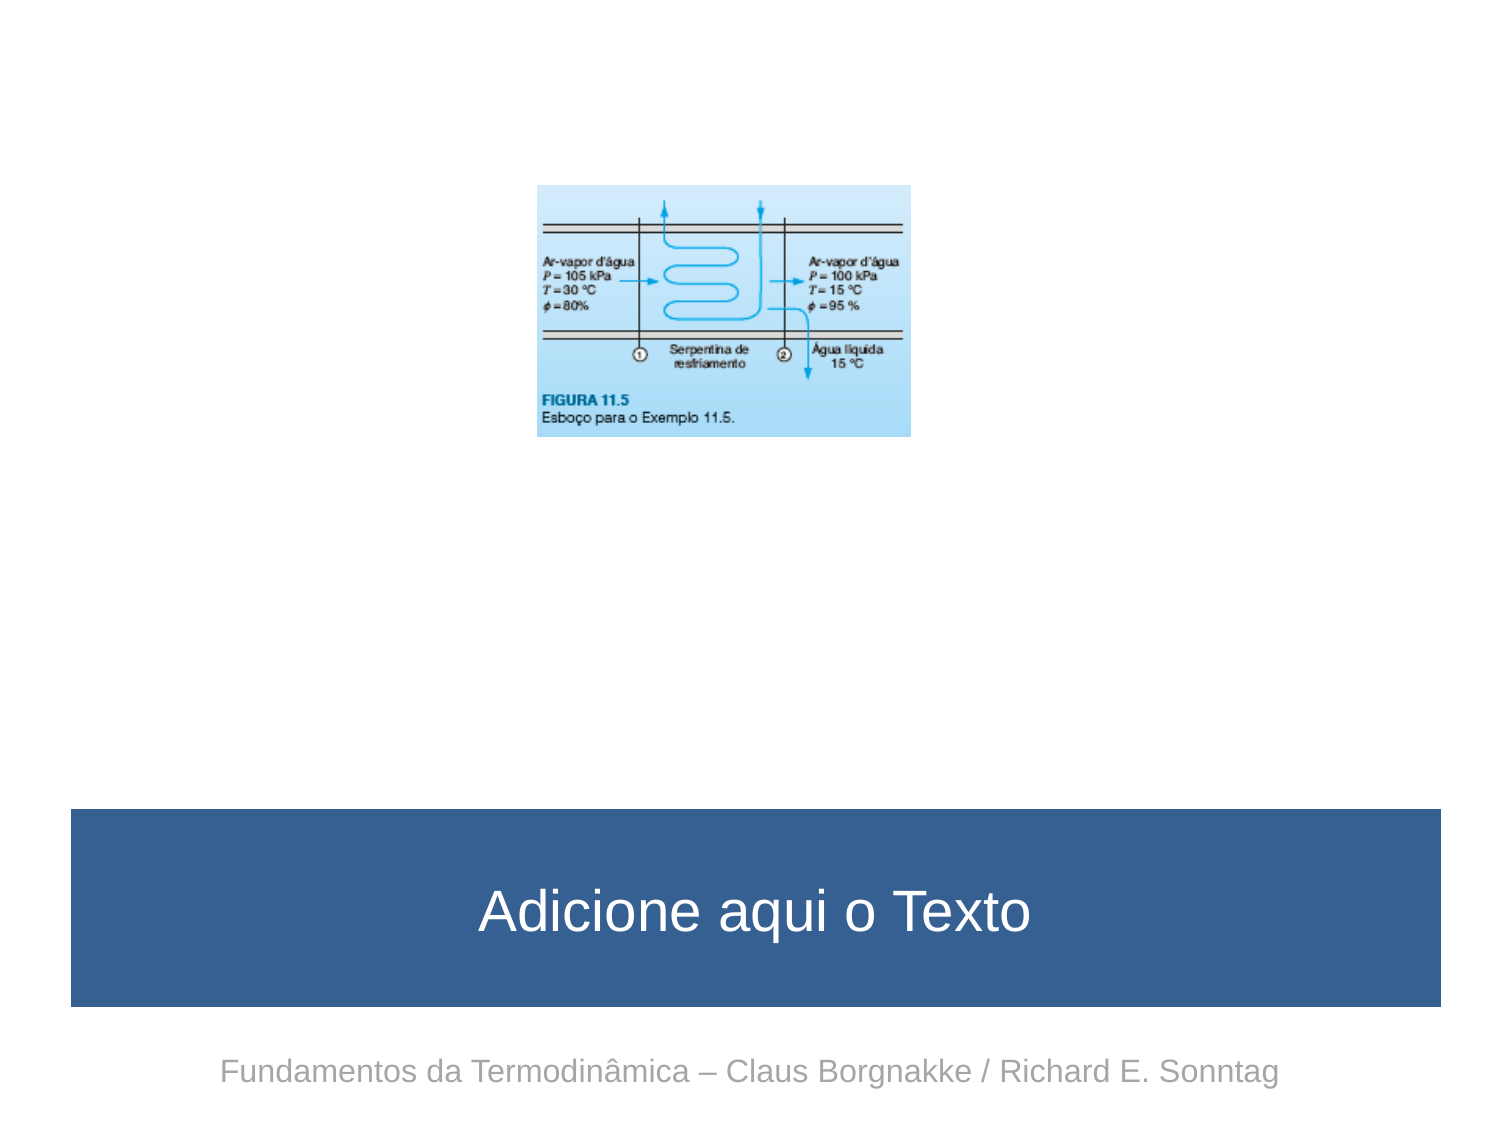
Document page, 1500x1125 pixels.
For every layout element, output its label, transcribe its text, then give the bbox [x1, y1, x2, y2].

footer Fundamentos da Termodinâmica – Claus Borgnakke / Richard E. Sonntag [0, 1042, 1500, 1103]
picture [537, 184, 912, 437]
text_box Adicione aqui o Texto [70, 808, 1442, 1008]
